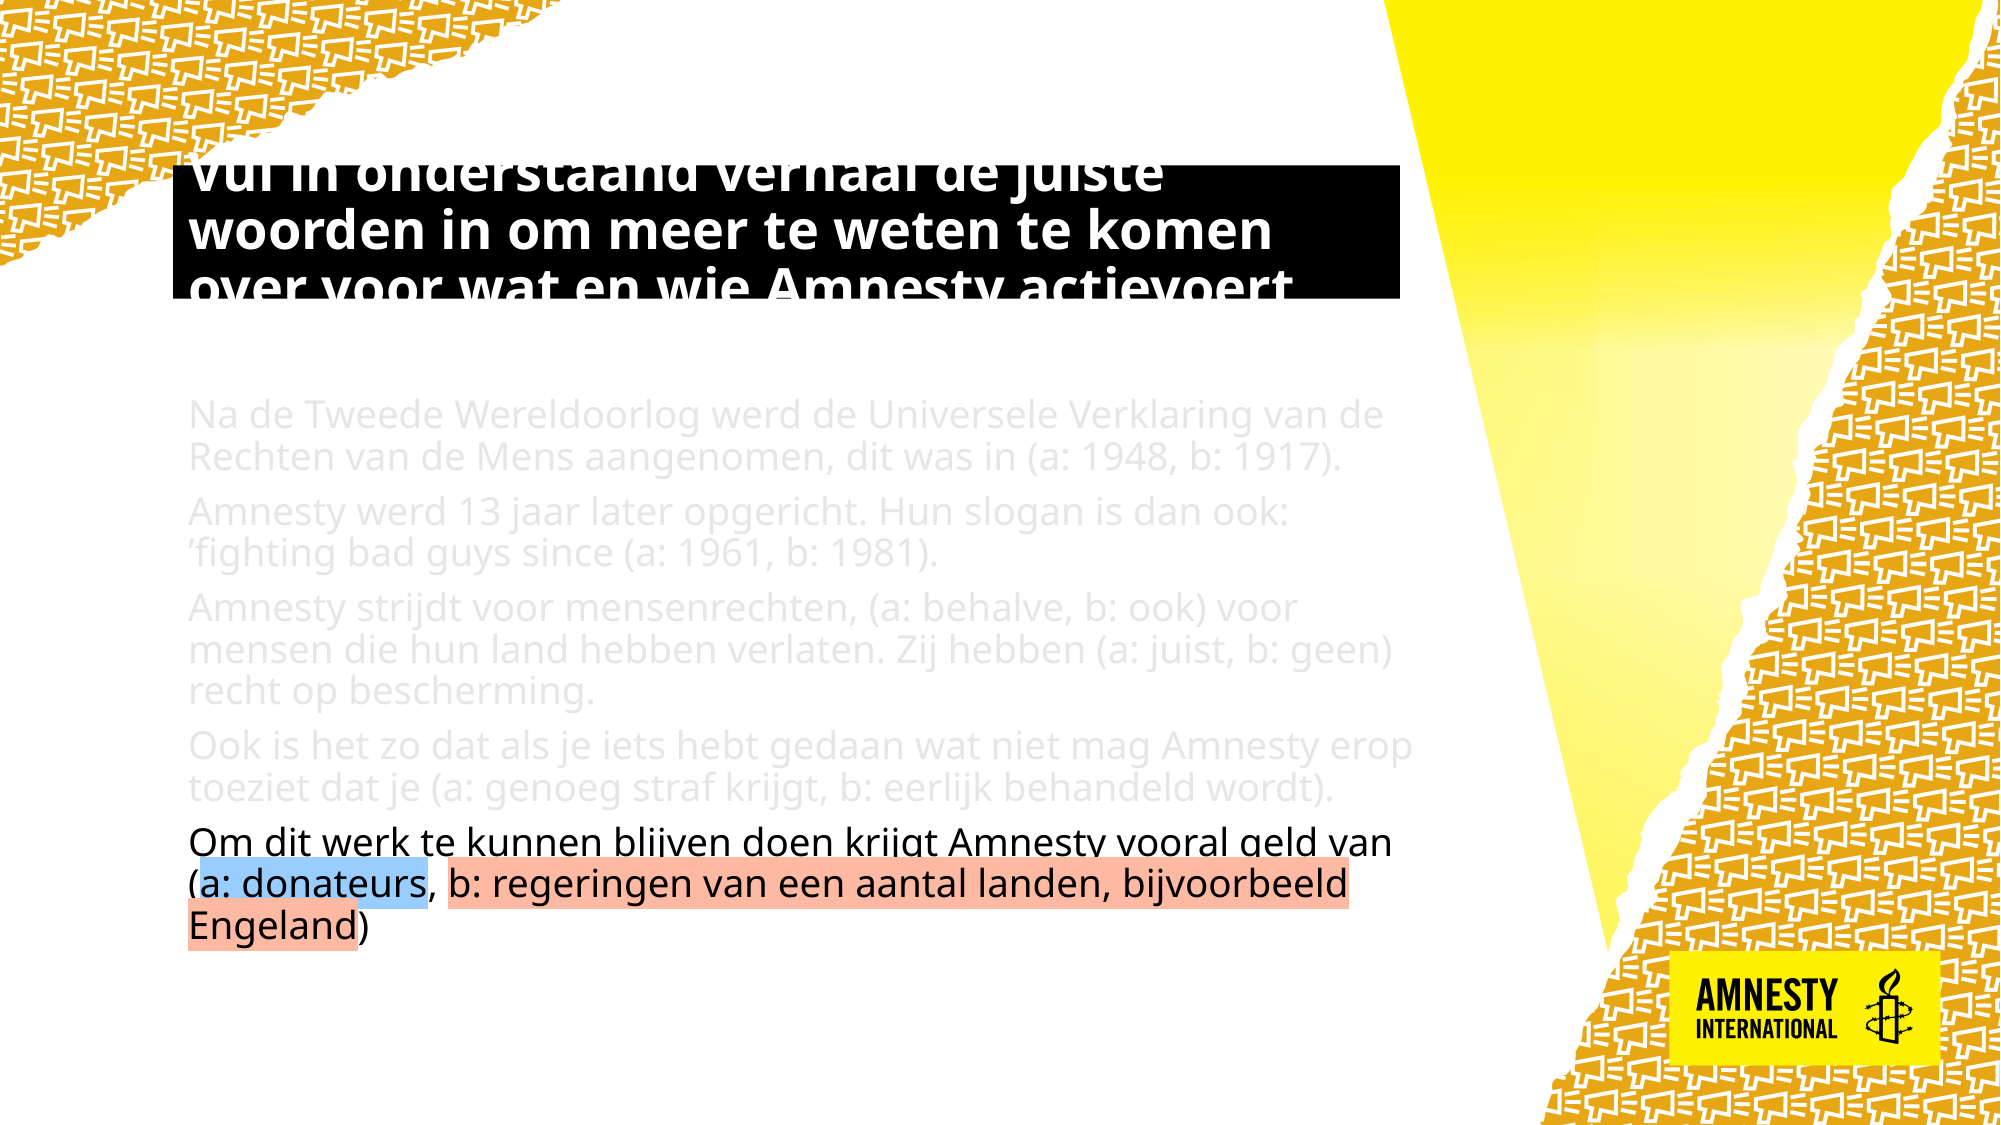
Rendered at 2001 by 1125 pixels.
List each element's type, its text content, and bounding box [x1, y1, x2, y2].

title Vul in onderstaand verhaal de juiste woorden in om meer te weten te komen over voor wat en wie Amnesty actievoert [173, 165, 1400, 299]
picture [0, 0, 2000, 1125]
list Na de Tweede Wereldoorlog werd de Universele Verklaring van de Rechten van de Mens aangenomen, dit was in (a: 1948, b: 1917). Amnesty werd 13 jaar later opgericht. Hun slogan is dan ook: ’fighting bad guys since (a: 1961, b: 1981). Amnesty strijdt voor mensenrechten, (a: behalve, b: ook) voor mensen die hun land hebben verlaten. Zij hebben (a: juist, b: geen) recht op bescherming. Ook is het zo dat als je iets hebt gedaan wat niet mag Amnesty erop toeziet dat je (a: genoeg straf krijgt, b: eerlijk behandeld wordt). Om dit werk te kunnen blijven doen krijgt Amnesty vooral geld van (a: donateurs, b: regeringen van een aantal landen, bijvoorbeeld Engeland) [173, 387, 1443, 979]
